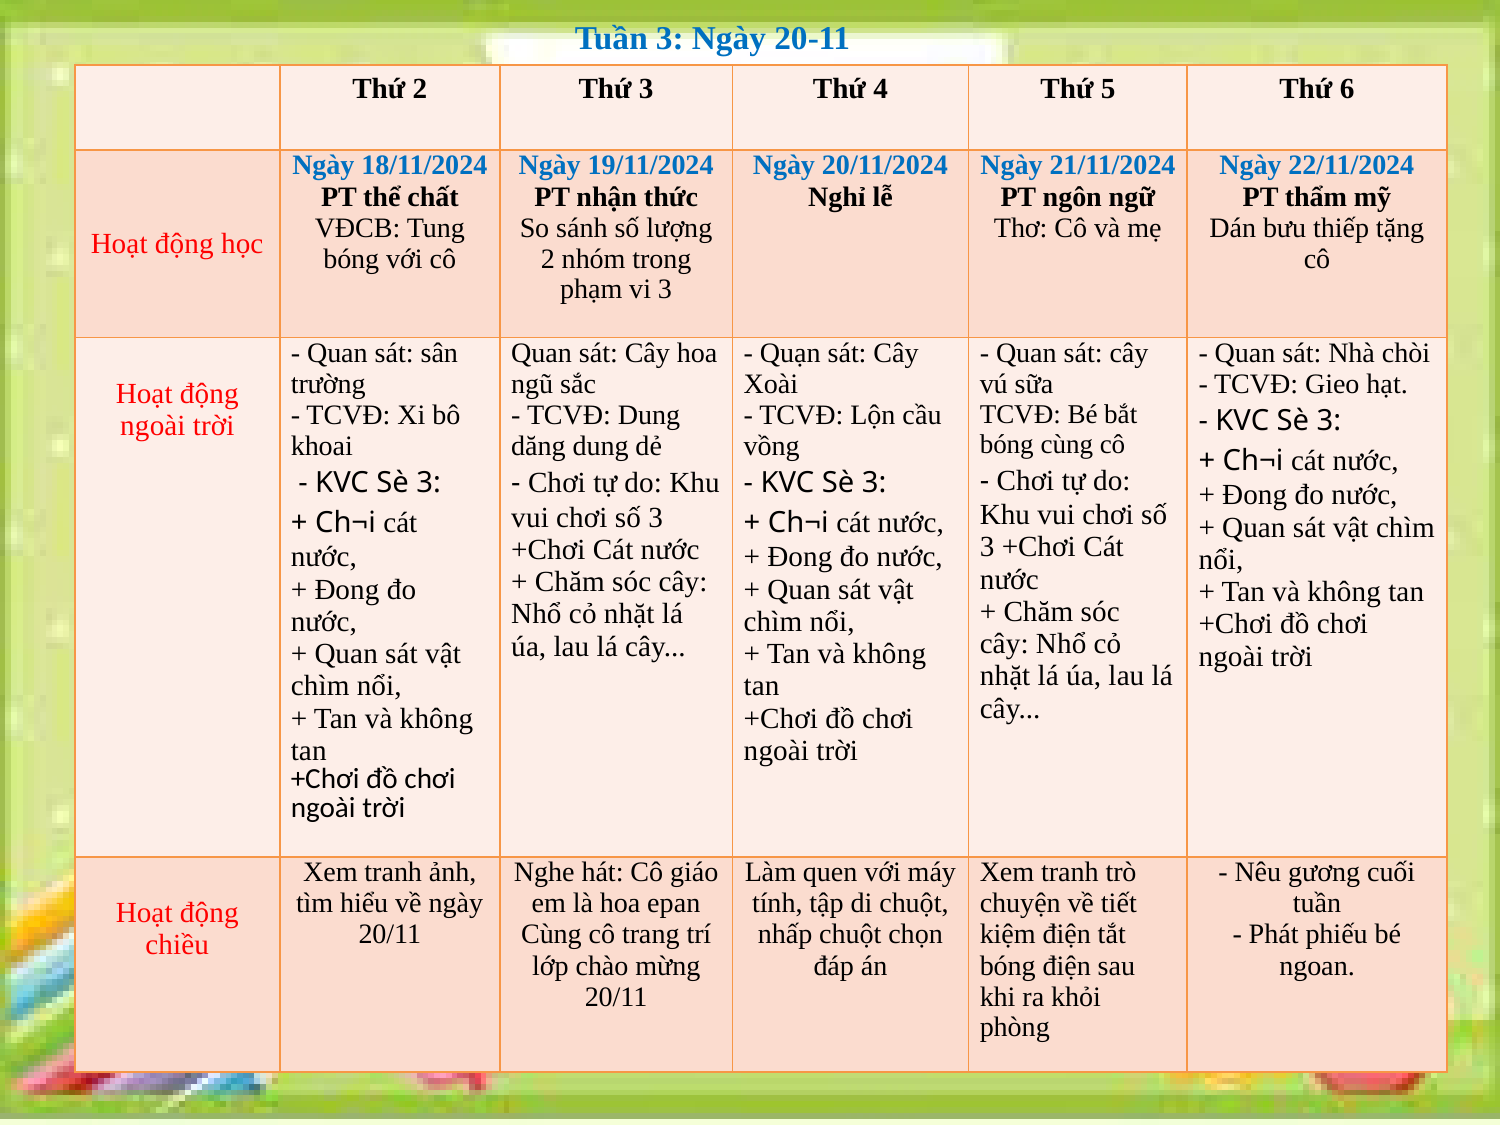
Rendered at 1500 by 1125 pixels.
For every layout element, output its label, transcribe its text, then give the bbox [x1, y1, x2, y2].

table_cell Ngày 18/11/2024 PT thể chất VĐCB: Tung bóng với cô [281, 151, 499, 337]
table_cell Làm quen với máy tính, tập di chuột, nhấp chuột chọn đáp án [733, 858, 968, 1071]
table_cell Quan sát: Cây hoa ngũ sắc - TCVĐ: Dung dăng dung dẻ - Chơi tự do: Khu vui chơi số 3 +Chơi Cát nước + Chăm sóc cây: Nhổ cỏ nhặt lá úa, lau lá cây... [501, 338, 732, 856]
table_header Thứ 5 [969, 66, 1186, 149]
table_cell - Quan sát: sân trường - TCVĐ: Xi bô khoai - KVC Sè 3: + Ch¬i cát nước, + Đong đo nước, + Quan sát vật chìm nổi, + Tan và không tan +Chơi đồ chơi ngoài trời [281, 338, 499, 856]
text_box Tuần 3: Ngày 20-11 [512, 4, 1093, 64]
table_cell - Nêu gương cuối tuần - Phát phiếu bé ngoan. [1188, 858, 1446, 1071]
table_cell Xem tranh trò chuyện về tiết kiệm điện tắt bóng điện sau khi ra khỏi phòng [969, 858, 1186, 1071]
table_cell Ngày 22/11/2024 PT thẩm mỹ Dán bưu thiếp tặng cô [1188, 151, 1446, 337]
table_cell Ngày 20/11/2024 Nghỉ lễ [733, 151, 968, 337]
table_cell Nghe hát: Cô giáo em là hoa epan Cùng cô trang trí lớp chào mừng 20/11 [501, 858, 732, 1071]
table_cell Hoạt động chiều [76, 858, 279, 1071]
table_cell Ngày 21/11/2024 PT ngôn ngữ Thơ: Cô và mẹ [969, 151, 1186, 337]
table_cell - Quan sát: Nhà chòi - TCVĐ: Gieo hạt. - KVC Sè 3: + Ch¬i cát nước, + Đong đo nước, + Quan sát vật chìm nổi, + Tan và không tan +Chơi đồ chơi ngoài trời [1188, 338, 1446, 856]
table_cell - Quan sát: cây vú sữa TCVĐ: Bé bắt bóng cùng cô - Chơi tự do: Khu vui chơi số 3 +Chơi Cát nước + Chăm sóc cây: Nhổ cỏ nhặt lá úa, lau lá cây... [969, 338, 1186, 856]
table_header Thứ 2 [281, 66, 499, 149]
picture [0, 0, 1500, 1125]
table_cell Hoạt động ngoài trời [76, 338, 279, 856]
table_header Thứ 4 [733, 66, 968, 149]
table_header Thứ 6 [1188, 66, 1446, 149]
table_header [76, 66, 279, 149]
table_cell Xem tranh ảnh, tìm hiểu về ngày 20/11 [281, 858, 499, 1071]
table_cell Ngày 19/11/2024 PT nhận thức So sánh số lượng 2 nhóm trong phạm vi 3 [501, 151, 732, 337]
table_header Thứ 3 [501, 66, 732, 149]
table_cell - Quạn sát: Cây Xoài - TCVĐ: Lộn cầu vồng - KVC Sè 3: + Ch¬i cát nước, + Đong đo nước, + Quan sát vật chìm nổi, + Tan và không tan +Chơi đồ chơi ngoài trời [733, 338, 968, 856]
table_cell Hoạt động học [76, 151, 279, 337]
